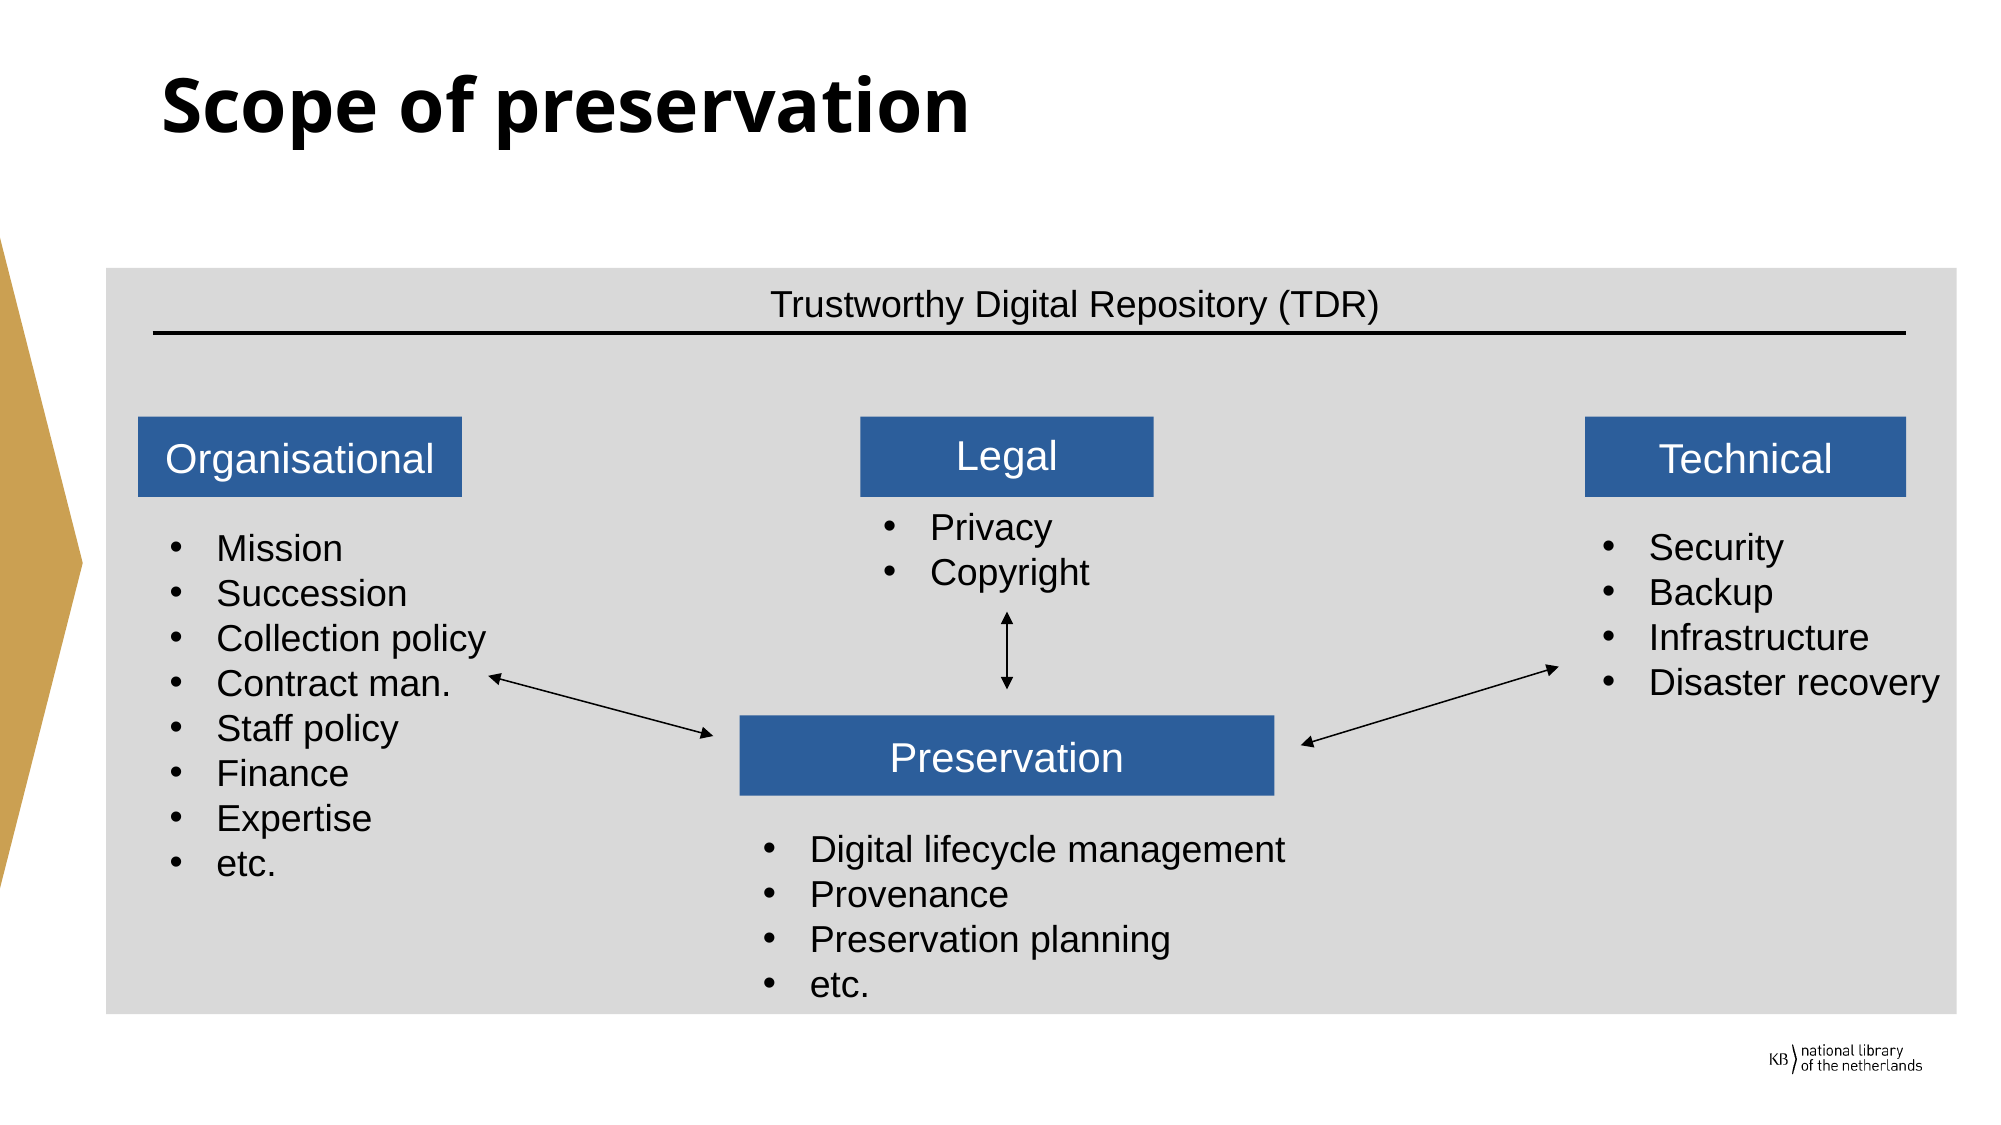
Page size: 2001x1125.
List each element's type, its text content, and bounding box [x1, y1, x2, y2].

text_box [105, 267, 1958, 1015]
text_box Organisational [137, 416, 463, 498]
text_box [1300, 666, 1560, 746]
text_box Preservation [739, 715, 1275, 797]
text_box Trustworthy Digital Repository (TDR) [755, 272, 1395, 331]
title Scope of preservation [161, 67, 1664, 232]
text_box Mission Succession Collection policy Contract man. Staff policy Finance Expertise etc. [154, 516, 502, 892]
text_box Technical [1584, 416, 1907, 498]
text_box Security Backup Infrastructure Disaster recovery [1587, 515, 1956, 711]
picture [1754, 1029, 1937, 1089]
text_box Privacy Copyright [868, 495, 1105, 601]
text_box Digital lifecycle management Provenance Preservation planning etc. [748, 817, 1301, 1013]
text_box Legal [859, 416, 1154, 498]
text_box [487, 675, 714, 737]
